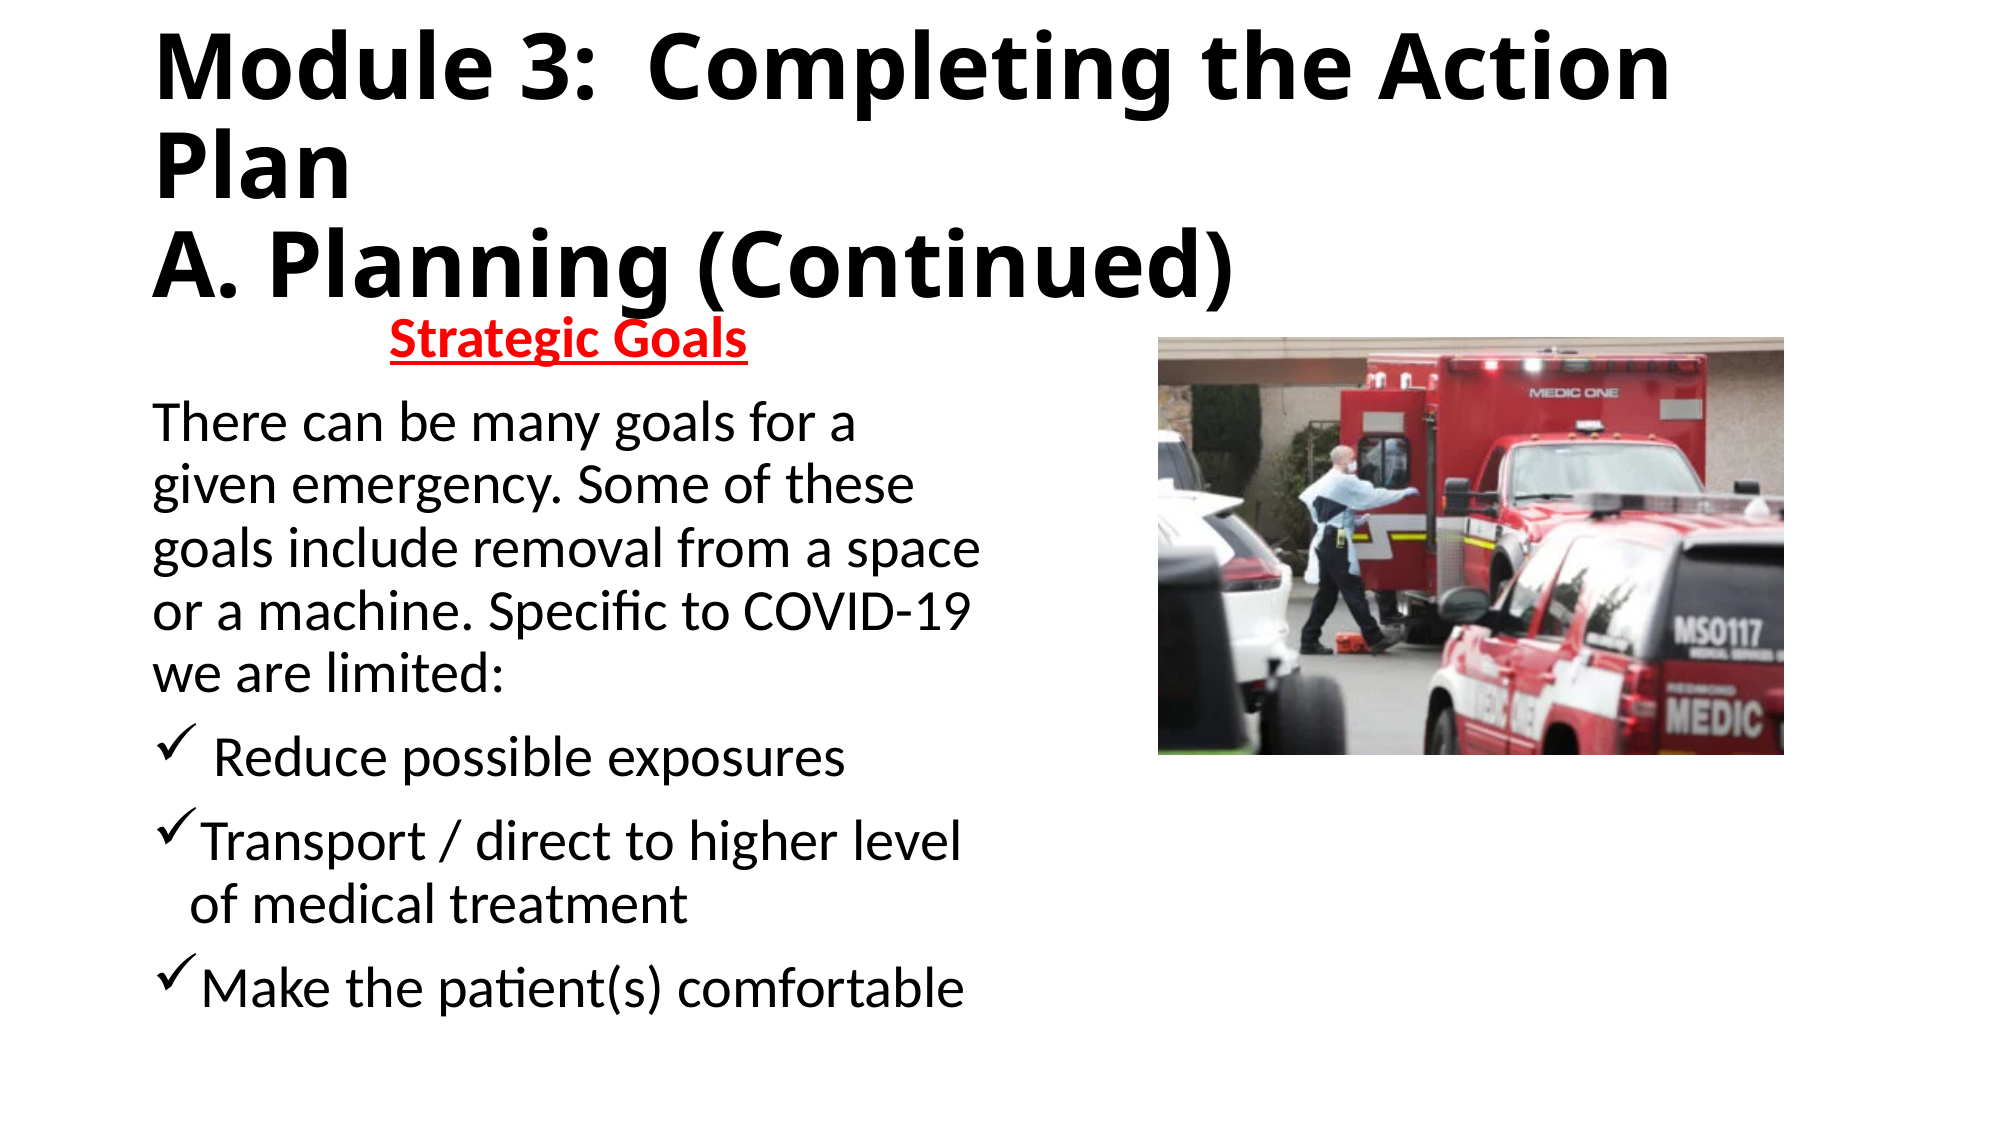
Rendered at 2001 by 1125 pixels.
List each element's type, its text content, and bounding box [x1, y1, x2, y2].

title Module 3: Completing the Action Plan A. Planning (Continued) [137, 59, 1863, 278]
picture [1158, 337, 1784, 755]
list Strategic Goals There can be many goals for a given emergency. Some of these goals include removal from a space or a machine. Specific to COVID-19 we are limited: Reduce possible exposures Transport / direct to higher level of medical treatment Make the patient(s) comfortable [137, 299, 1000, 1083]
